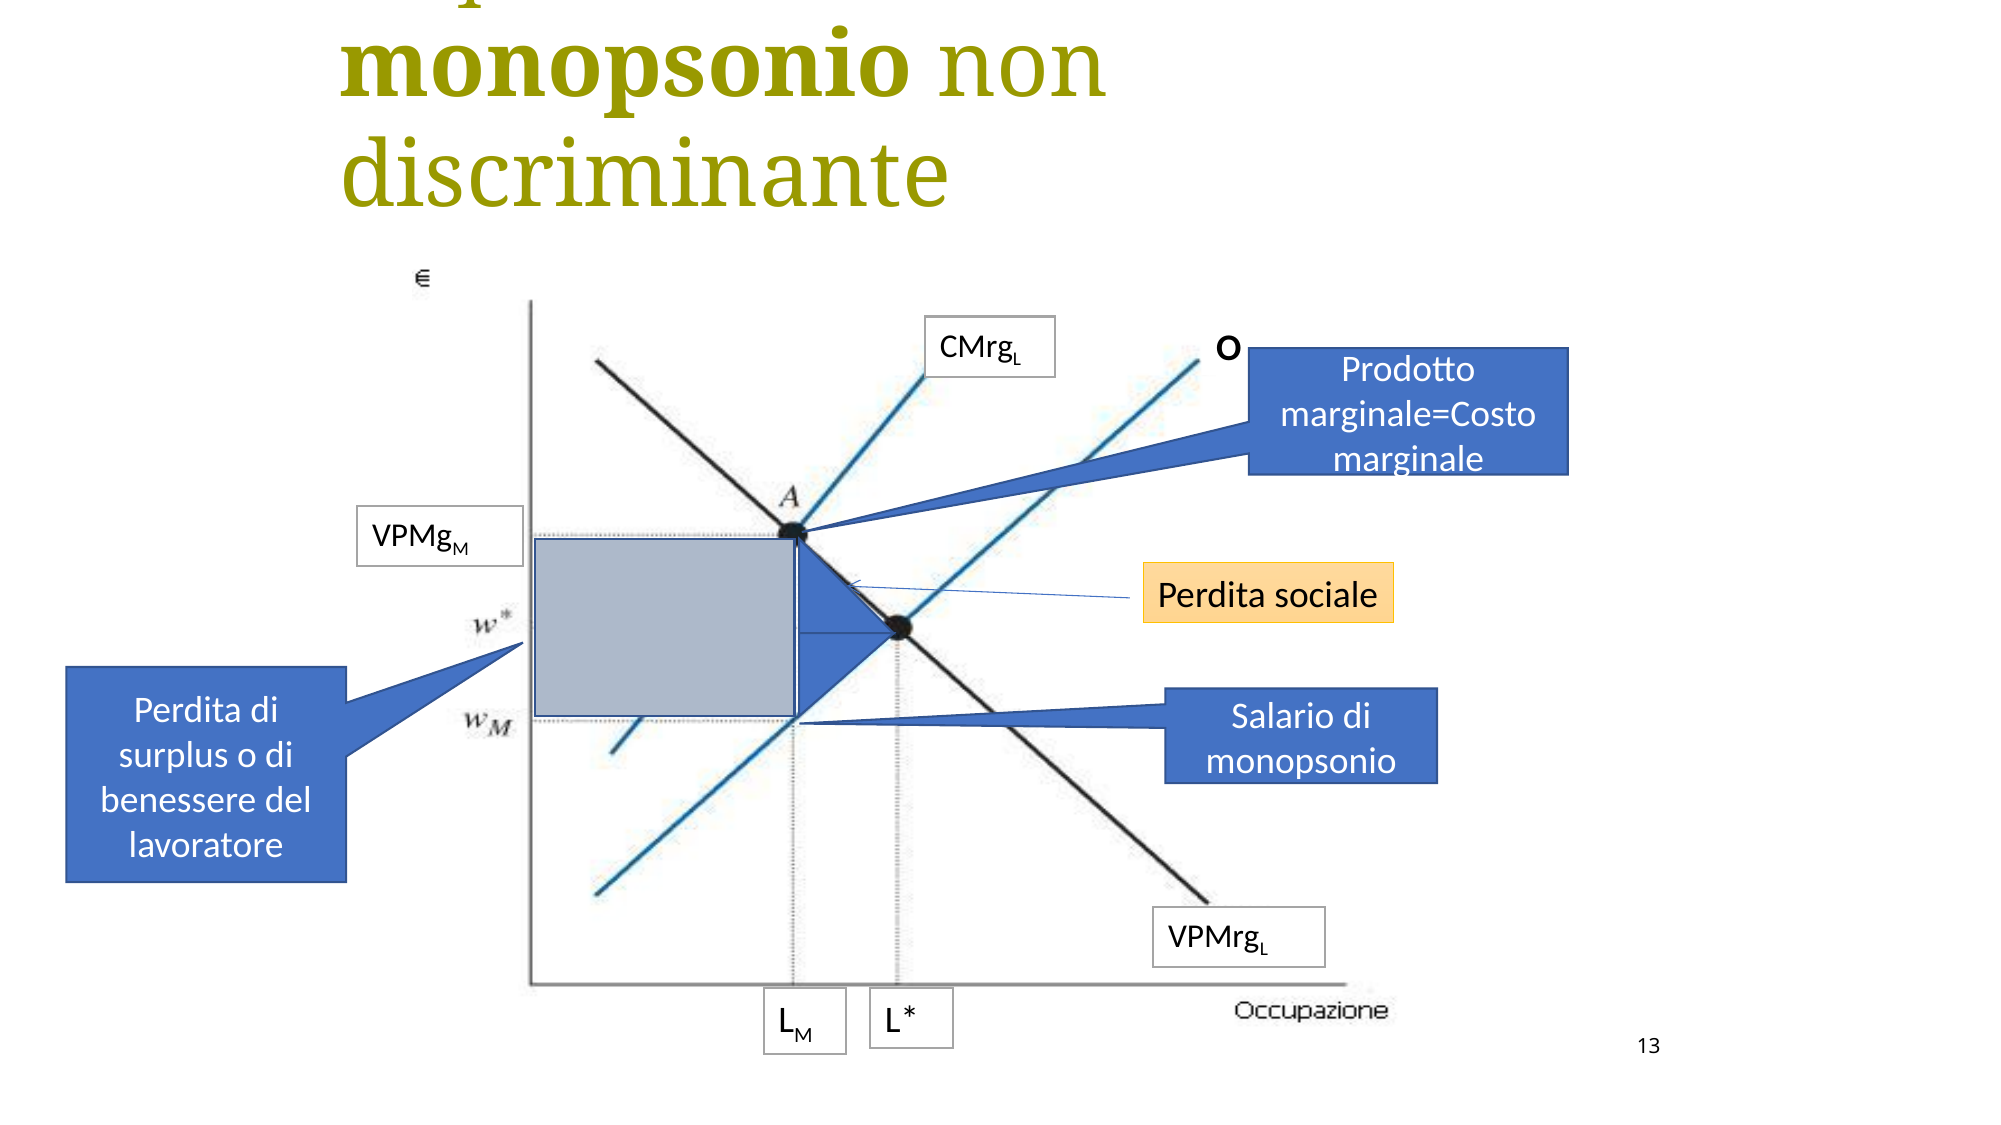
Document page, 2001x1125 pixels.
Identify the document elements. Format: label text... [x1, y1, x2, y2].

text_box 13 [1325, 1024, 1675, 1100]
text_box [357, 255, 1563, 1049]
text_box L’equilibrio del mercato del lavoro – monopsonio non discriminante [324, 17, 1721, 233]
text_box Prodotto marginale=Costo marginale [1563, 347, 1569, 476]
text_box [846, 586, 1130, 598]
text_box Perdita di surplus o di benessere del lavoratore [65, 665, 357, 884]
